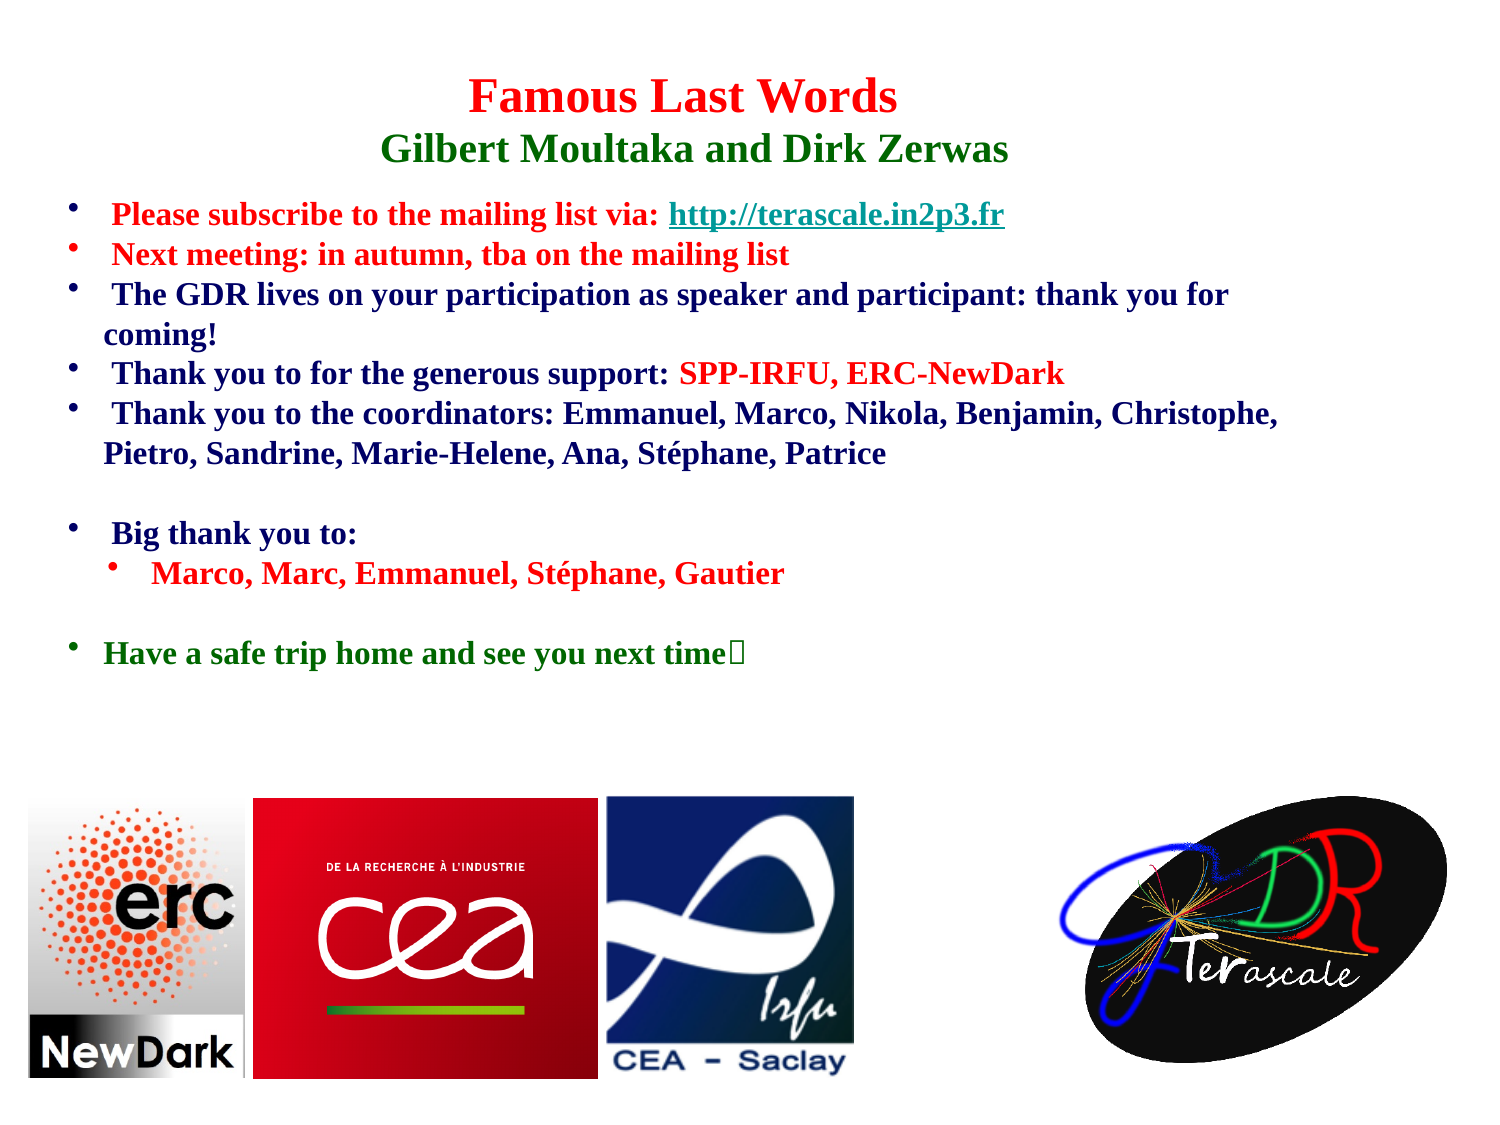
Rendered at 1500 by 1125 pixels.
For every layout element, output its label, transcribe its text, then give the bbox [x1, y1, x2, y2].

text_box Famous Last Words [453, 54, 914, 113]
picture [28, 798, 245, 1078]
picture [1057, 796, 1447, 1063]
picture [253, 798, 598, 1080]
text_box Please subscribe to the mailing list via: http://terascale.in2p3.fr Next meeting: in autumn, tba on the mailing list The GDR lives on your participation as speaker and participant: thank you for coming! Thank you to for the generous support: SPP-IRFU, ERC-NewDark Thank you to the coordinators: Emmanuel, Marco, Nikola, Benjamin, Christophe, Pietro, Sandrine, Marie-Helene, Ana, Stéphane, Patrice Big thank you to: Marco, Marc, Emmanuel, Stéphane, Gautier Have a safe trip home and see you next time [53, 184, 1317, 679]
picture [606, 795, 854, 1078]
text_box Gilbert Moultaka and Dirk Zerwas [365, 113, 1025, 179]
